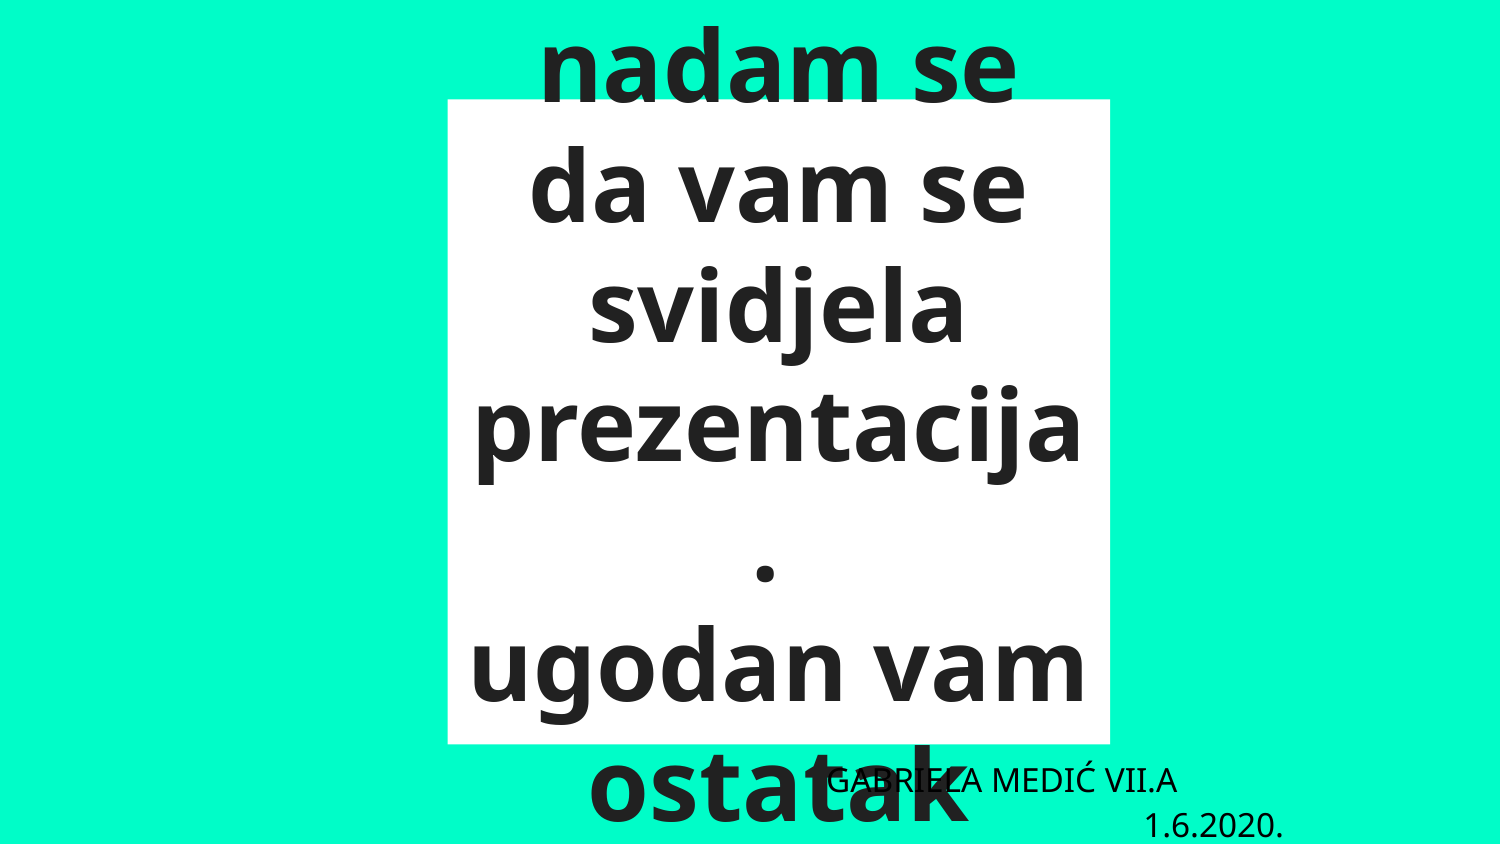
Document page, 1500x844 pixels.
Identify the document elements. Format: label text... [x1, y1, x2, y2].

text_box 1.6.2020. [1128, 788, 1500, 826]
title to bi bilo to. nadam se da vam se svidjela prezentacija. ugodan vam ostatak dana [447, 99, 1111, 745]
text_box GABRIELA MEDIĆ VII.A [811, 744, 1411, 804]
